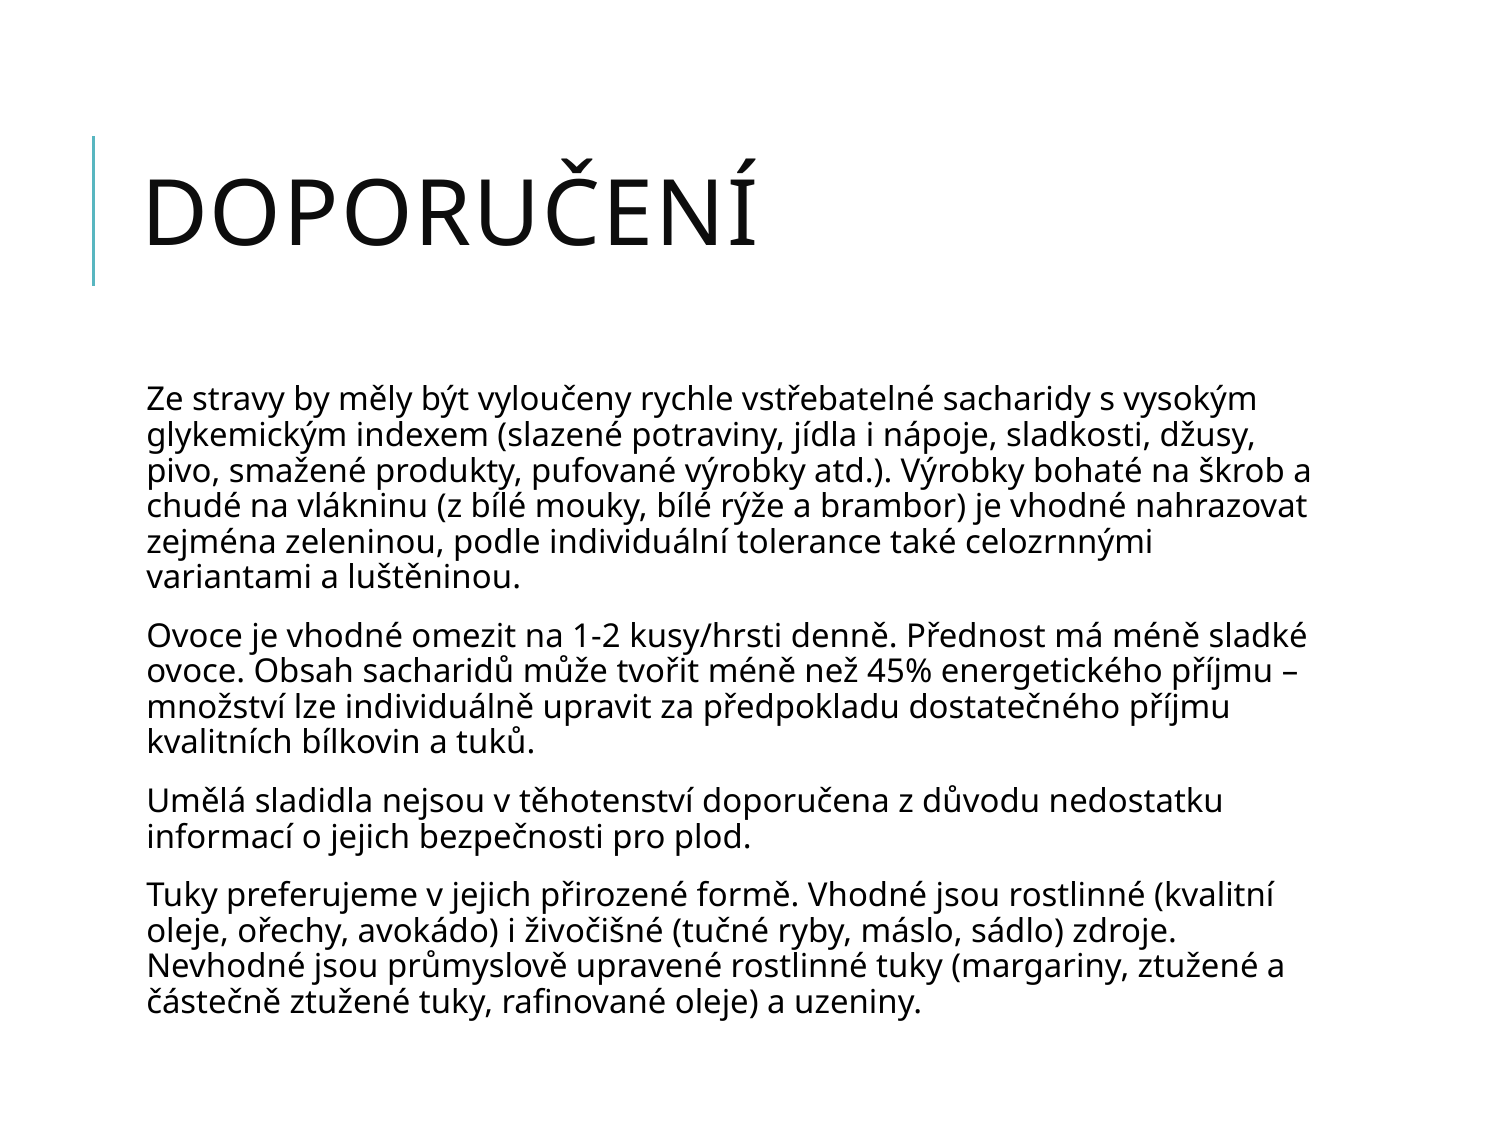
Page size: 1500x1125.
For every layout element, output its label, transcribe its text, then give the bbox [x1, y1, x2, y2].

title doporučení [126, 96, 1322, 342]
list Ze stravy by měly být vyloučeny rychle vstřebatelné sacharidy s vysokým glykemickým indexem (slazené potraviny, jídla i nápoje, sladkosti, džusy, pivo, smažené produkty, pufované výrobky atd.). Výrobky bohaté na škrob a chudé na vlákninu (z bílé mouky, bílé rýže a brambor) je vhodné nahrazovat zejména zeleninou, podle individuální tolerance také celozrnnými variantami a luštěninou. Ovoce je vhodné omezit na 1-2 kusy/hrsti denně. Přednost má méně sladké ovoce. Obsah sacharidů může tvořit méně než 45% energetického příjmu – množství lze individuálně upravit za předpokladu dostatečného příjmu kvalitních bílkovin a tuků. Umělá sladidla nejsou v těhotenství doporučena z důvodu nedostatku informací o jejich bezpečnosti pro plod. Tuky preferujeme v jejich přirozené formě. Vhodné jsou rostlinné (kvalitní oleje, ořechy, avokádo) i živočišné (tučné ryby, máslo, sádlo) zdroje. Nevhodné jsou průmyslově upravené rostlinné tuky (margariny, ztužené a částečně ztužené tuky, rafinované oleje) a uzeniny. [126, 375, 1322, 1035]
